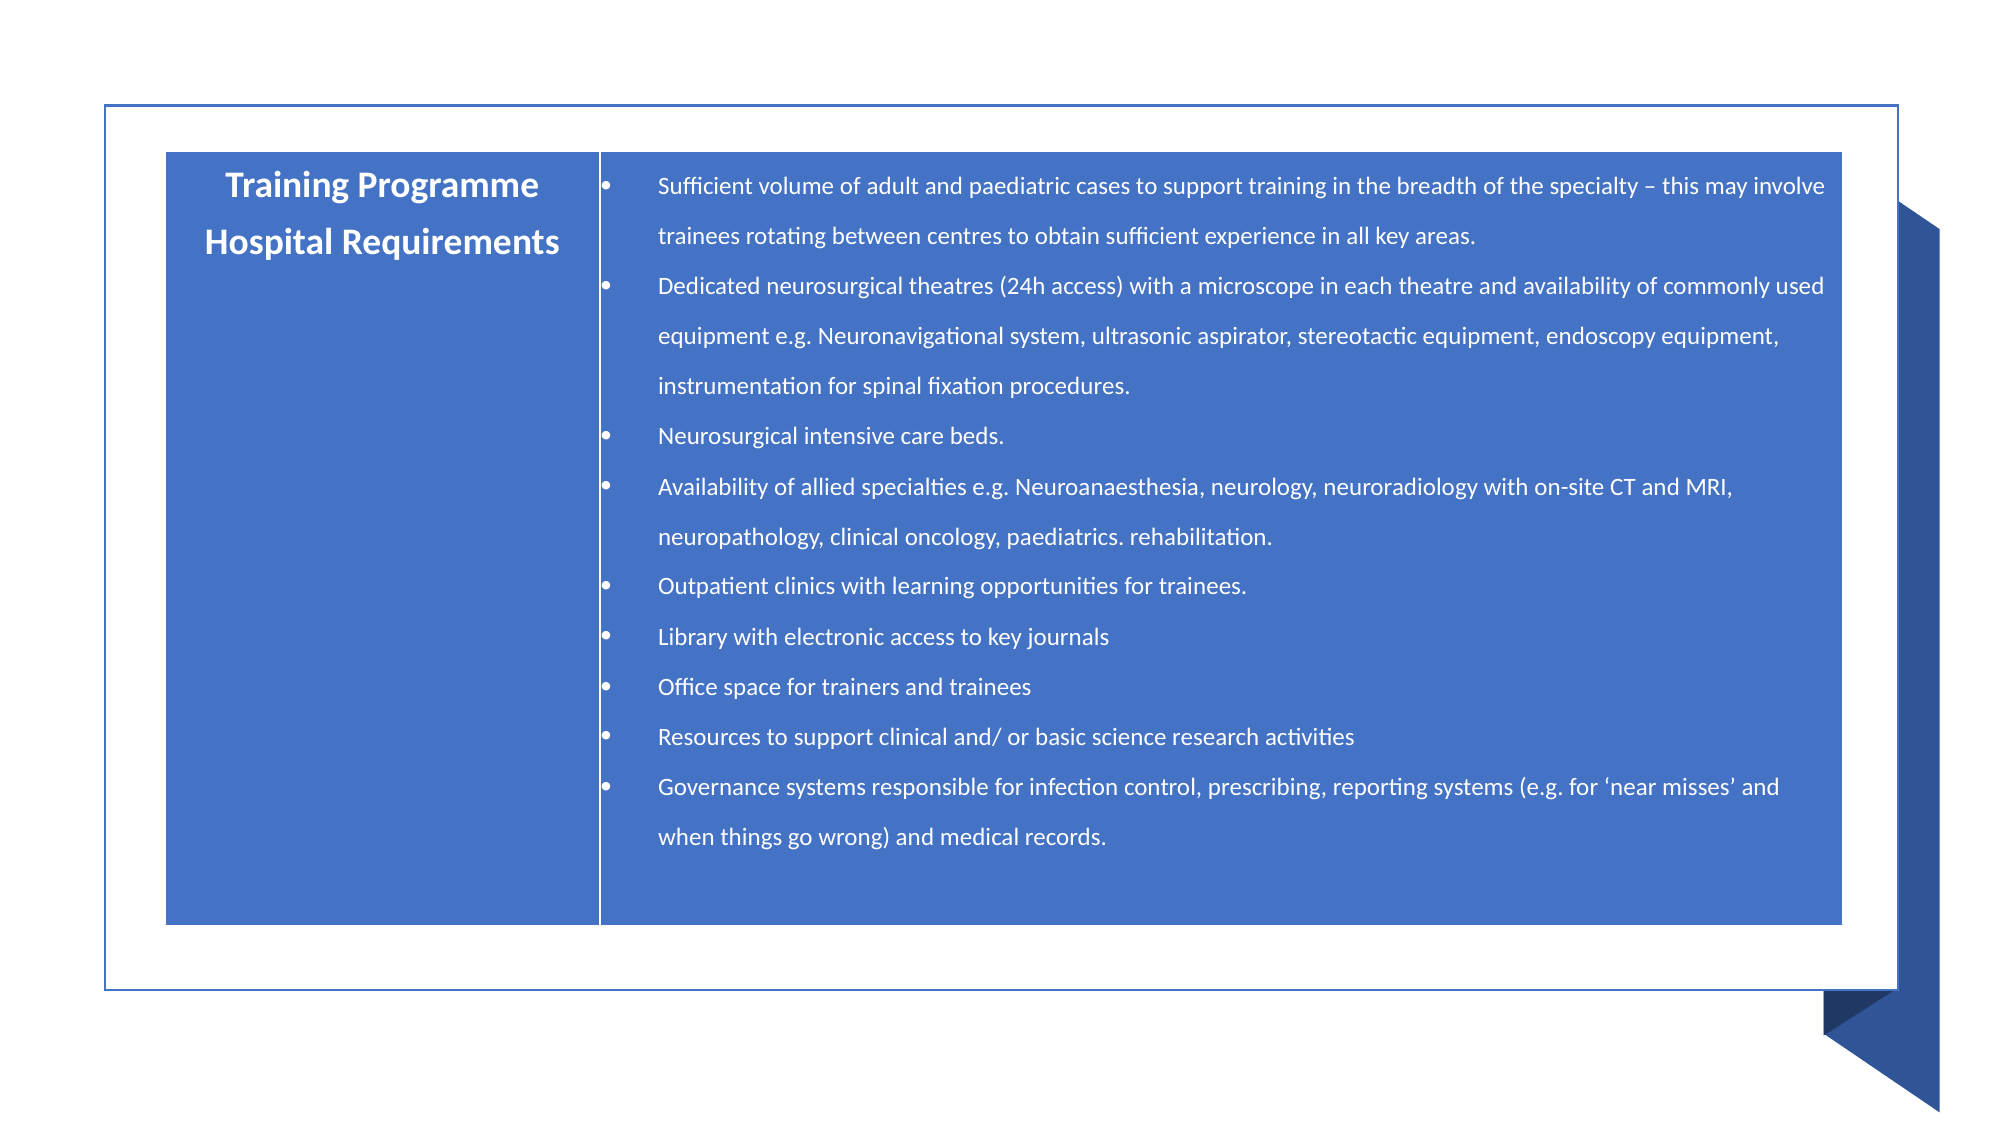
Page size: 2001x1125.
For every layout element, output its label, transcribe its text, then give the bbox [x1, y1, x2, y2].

text_box [1823, 990, 1893, 1036]
table_header Training Programme Hospital Requirements [166, 152, 599, 925]
table_header Sufficient volume of adult and paediatric cases to support training in the breadth of the specialty – this may involve trainees rotating between centres to obtain sufficient experience in all key areas. Dedicated neurosurgical theatres (24h access) with a microscope in each theatre and availability of commonly used equipment e.g. Neuronavigational system, ultrasonic aspirator, stereotactic equipment, endoscopy equipment, instrumentation for spinal fixation procedures. Neurosurgical intensive care beds. Availability of allied specialties e.g. Neuroanaesthesia, neurology, neuroradiology with on-site CT and MRI, neuropathology, clinical oncology, paediatrics. rehabilitation. Outpatient clinics with learning opportunities for trainees. Library with electronic access to key journals Office space for trainers and trainees Resources to support clinical and/ or basic science research activities Governance systems responsible for infection control, prescribing, reporting systems (e.g. for ‘near misses’ and when things go wrong) and medical records. [601, 152, 1842, 925]
text_box [1825, 201, 1940, 1113]
text_box [104, 105, 1899, 990]
